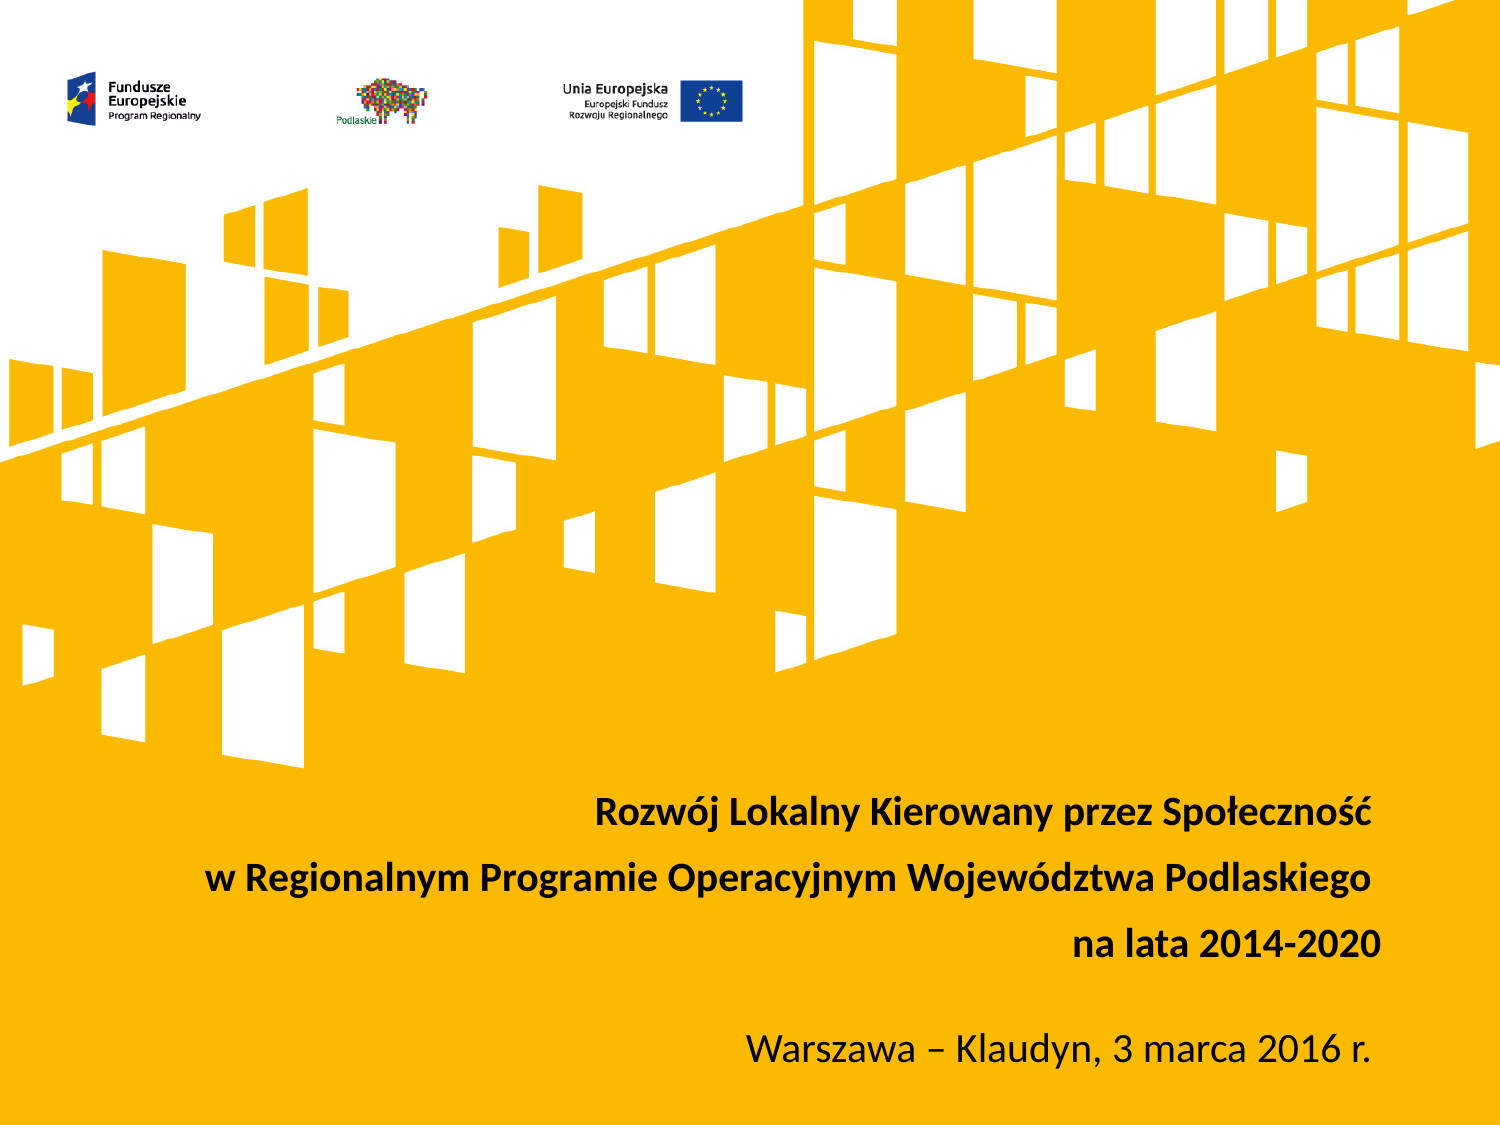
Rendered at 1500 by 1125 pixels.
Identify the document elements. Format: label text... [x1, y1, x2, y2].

picture [0, 0, 1500, 1125]
list Rozwój Lokalny Kierowany przez Społeczność w Regionalnym Programie Operacyjnym Województwa Podlaskiego na lata 2014-2020 Warszawa – Klaudyn, 3 marca 2016 r. [103, 782, 1397, 1014]
